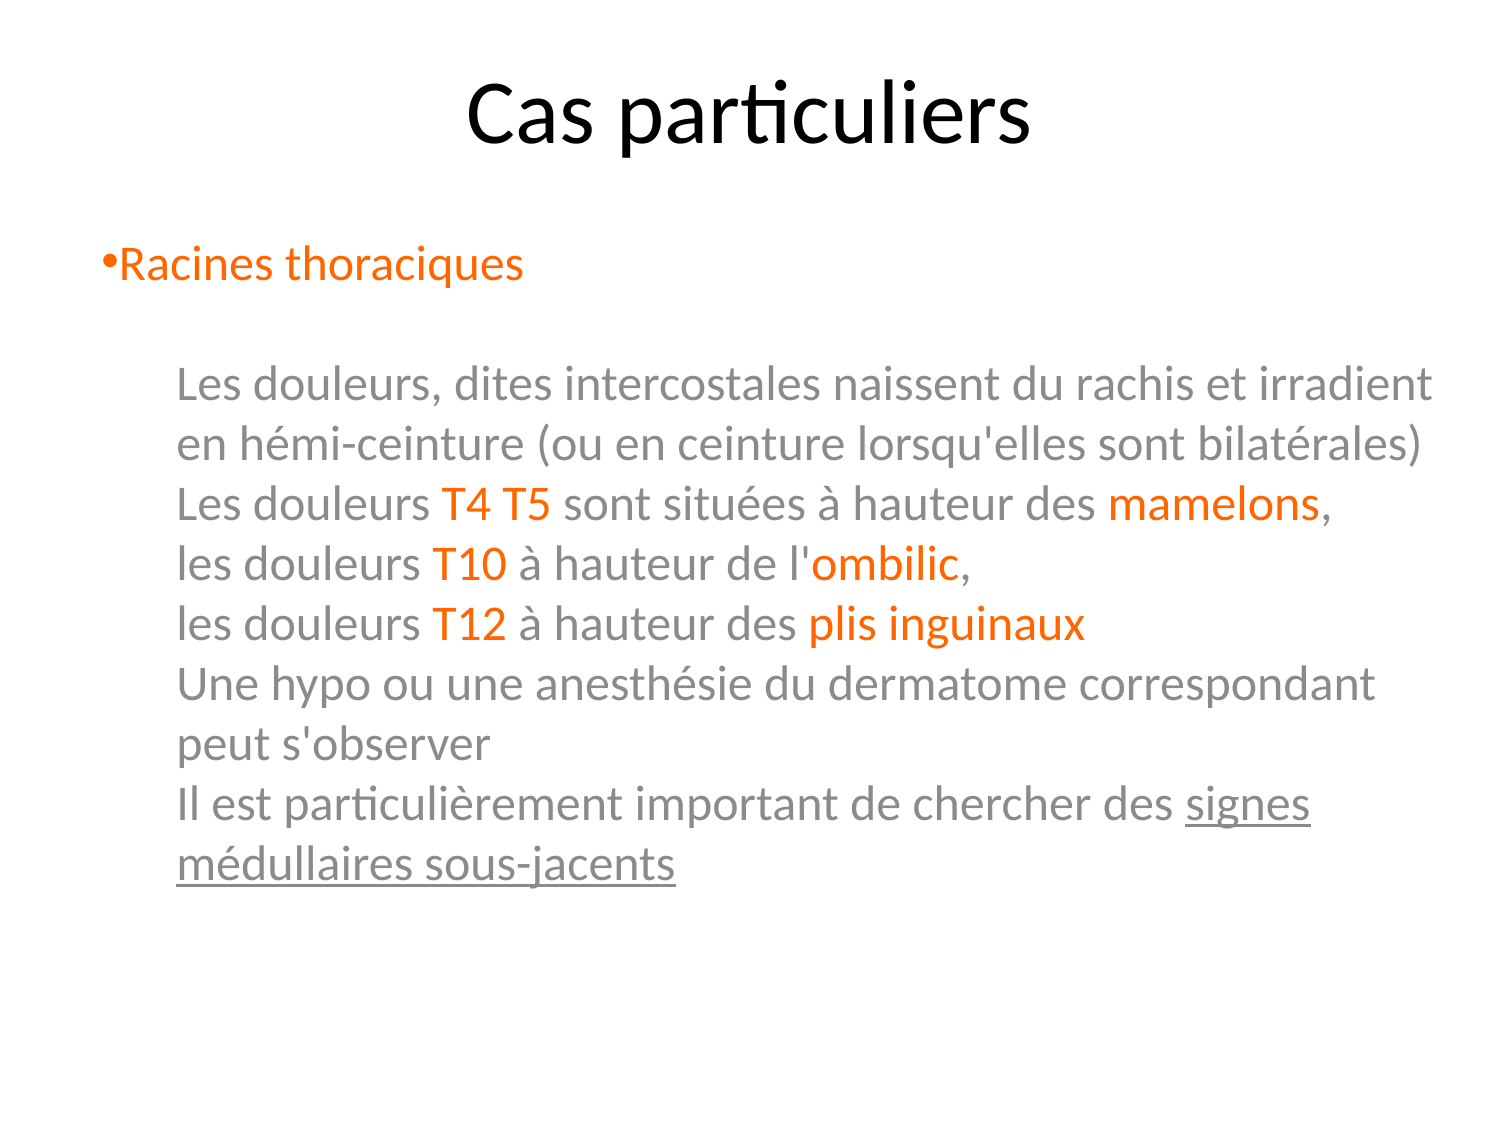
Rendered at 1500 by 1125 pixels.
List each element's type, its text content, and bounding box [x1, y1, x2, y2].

subtitle Racines thoraciques Les douleurs, dites intercostales naissent du rachis et irradient en hémi-ceinture (ou en ceinture lorsqu'elles sont bilatérales) Les douleurs T4 T5 sont situées à hauteur des mamelons, les douleurs T10 à hauteur de l'ombilic, les douleurs T12 à hauteur des plis inguinaux Une hypo ou une anesthésie du dermatome correspondant peut s'observer Il est particulièrement important de chercher des signes médullaires sous-jacents [43, 222, 1463, 1094]
title Cas particuliers [112, 0, 1388, 222]
